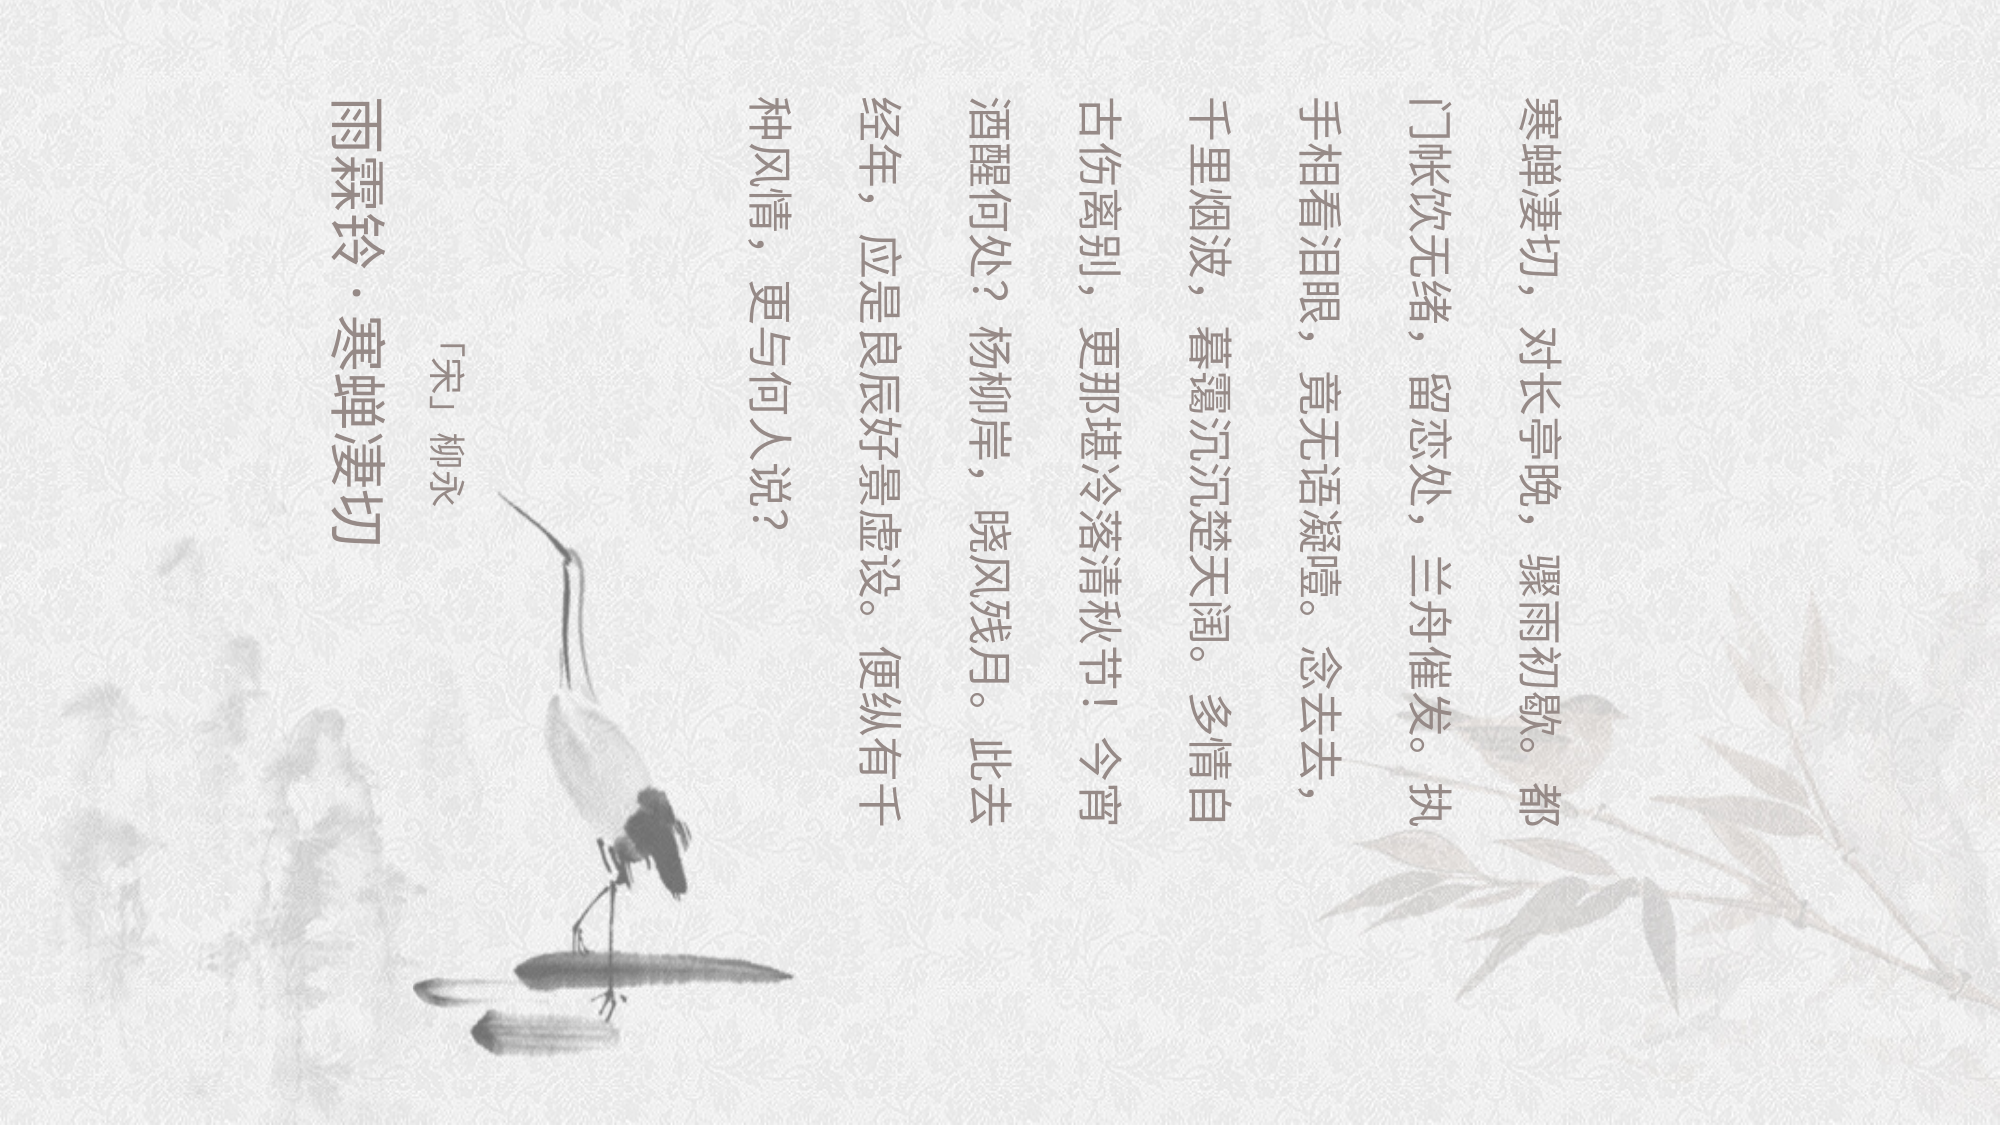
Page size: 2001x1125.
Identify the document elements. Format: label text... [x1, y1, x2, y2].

text_box 「宋」柳永 [403, 292, 479, 523]
picture [0, 0, 2000, 1125]
text_box 雨霖铃·寒蝉凄切 [302, 81, 403, 616]
text_box 寒蝉凄切，对长亭晚，骤雨初歇。都门帐饮无绪，留恋处，兰舟催发。执手相看泪眼，竟无语凝噎。念去去，千里烟波，暮霭沉沉楚天阔。多情自古伤离别，更那堪冷落清秋节！今宵酒醒何处？杨柳岸，晓风残月。此去经年，应是良辰好景虚设。便纵有千种风情，更与何人说？ [831, 81, 1632, 857]
